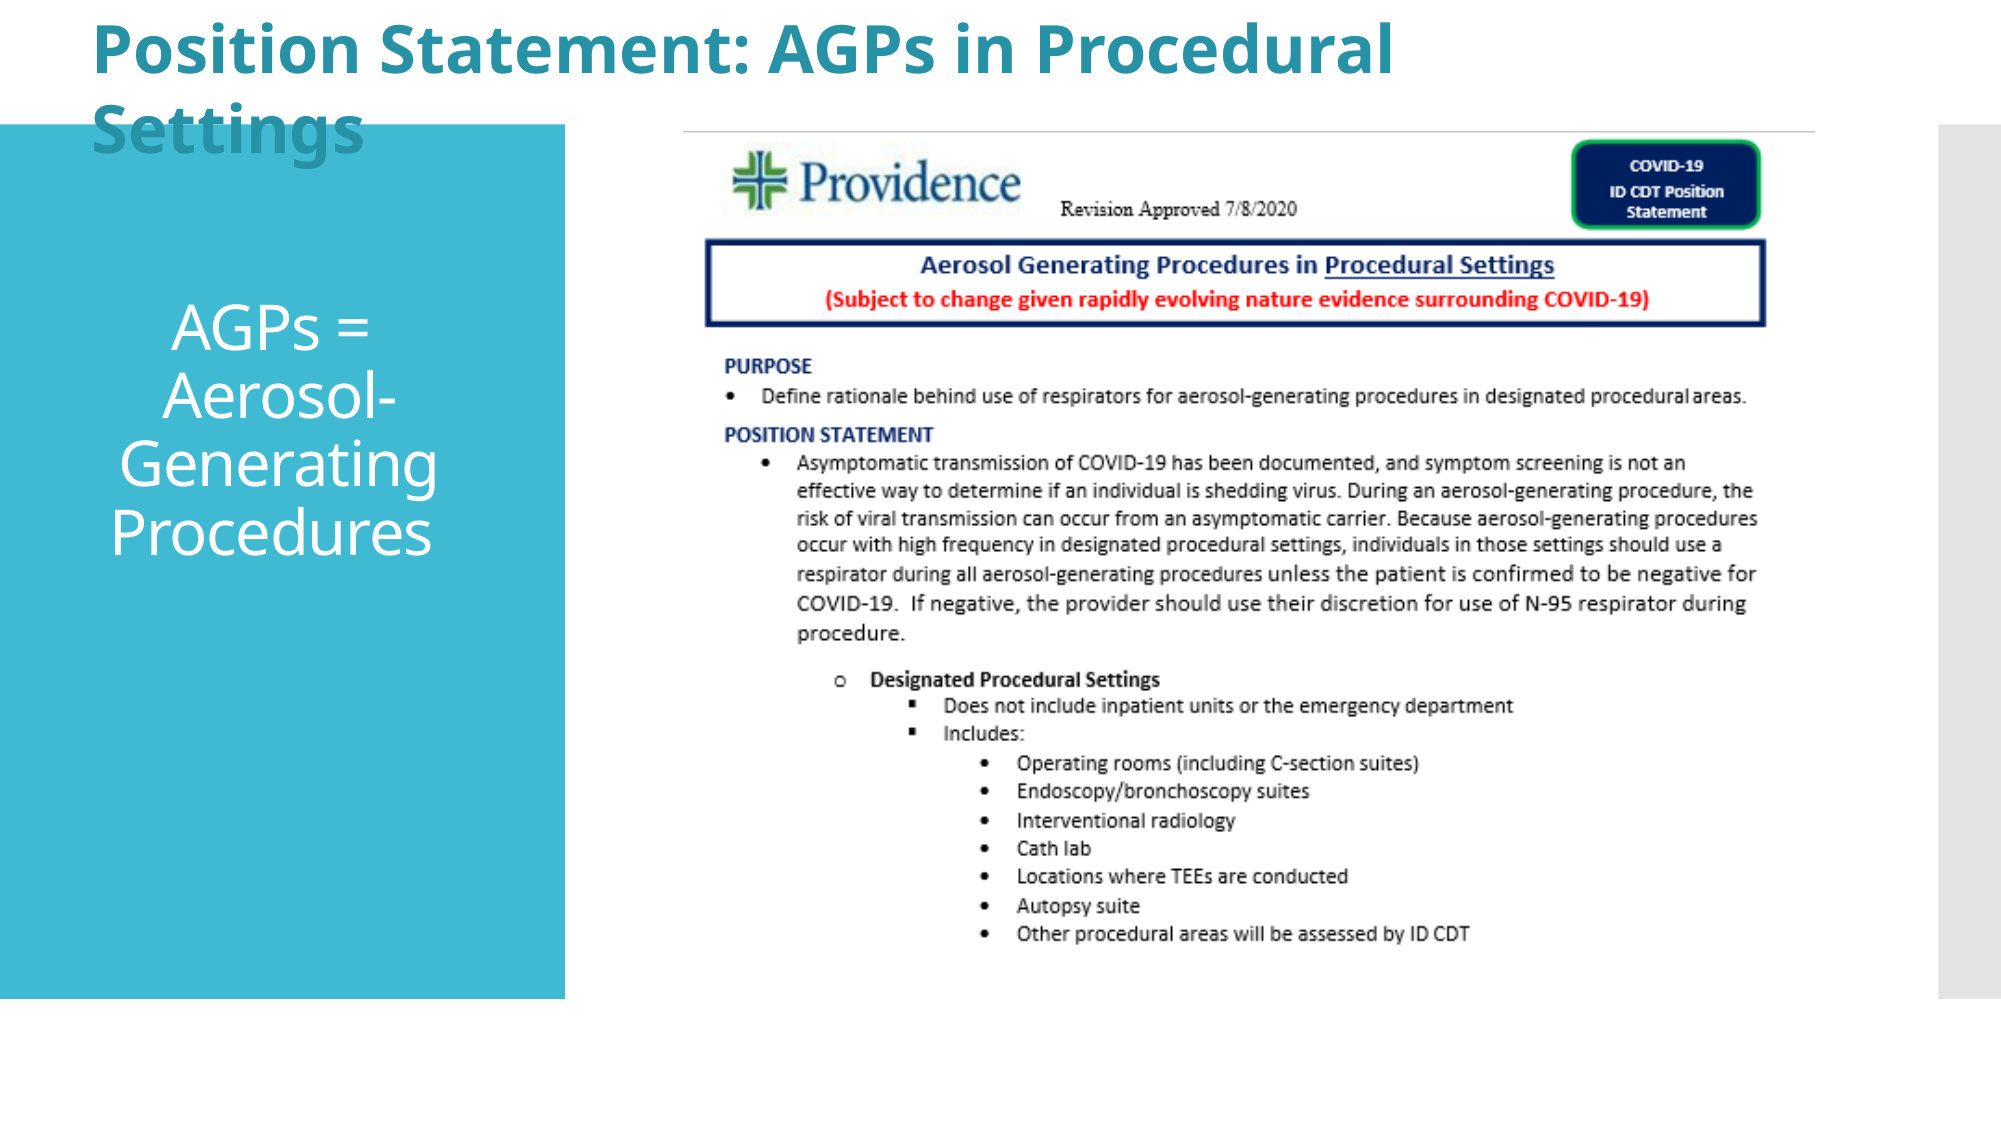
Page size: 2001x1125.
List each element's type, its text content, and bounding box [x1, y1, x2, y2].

title AGPs = Aerosol-Generating Procedures [45, 288, 513, 815]
text_box Position Statement: AGPs in Procedural Settings [77, 0, 1534, 175]
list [683, 131, 1815, 972]
